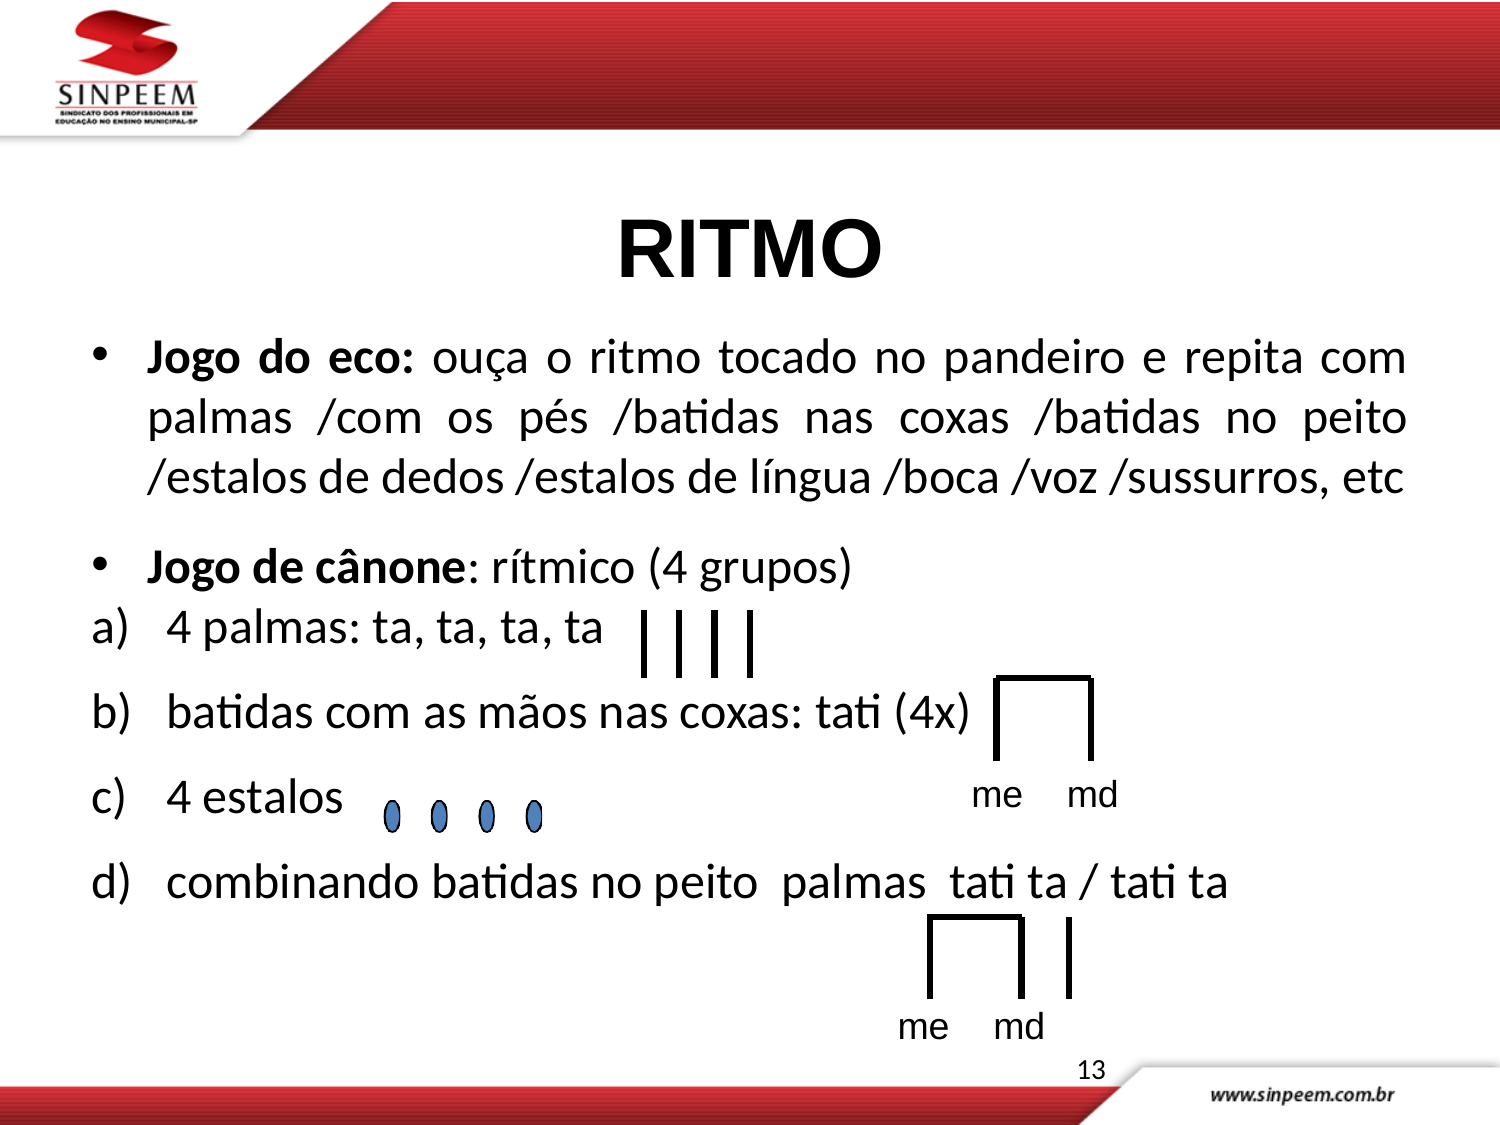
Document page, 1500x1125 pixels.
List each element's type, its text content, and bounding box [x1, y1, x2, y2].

text_box RITMO Jogo do eco: ouça o ritmo tocado no pandeiro e repita com palmas /com os pés /batidas nas coxas /batidas no peito /estalos de dedos /estalos de língua /boca /voz /sussurros, etc Jogo de cânone: rítmico (4 grupos) 4 palmas: ta, ta, ta, ta batidas com as mãos nas coxas: tati (4x) 4 estalos combinando batidas no peito palmas tati ta / tati ta [76, 179, 1424, 1053]
picture [0, 2, 1500, 149]
text_box [383, 800, 401, 834]
slide_number 13 [1061, 1053, 1412, 1104]
text_box [478, 800, 495, 834]
picture [0, 1053, 1500, 1125]
text_box [430, 800, 448, 834]
text_box me md [895, 1000, 1046, 1048]
text_box me md [968, 767, 1119, 815]
text_box [525, 800, 543, 834]
